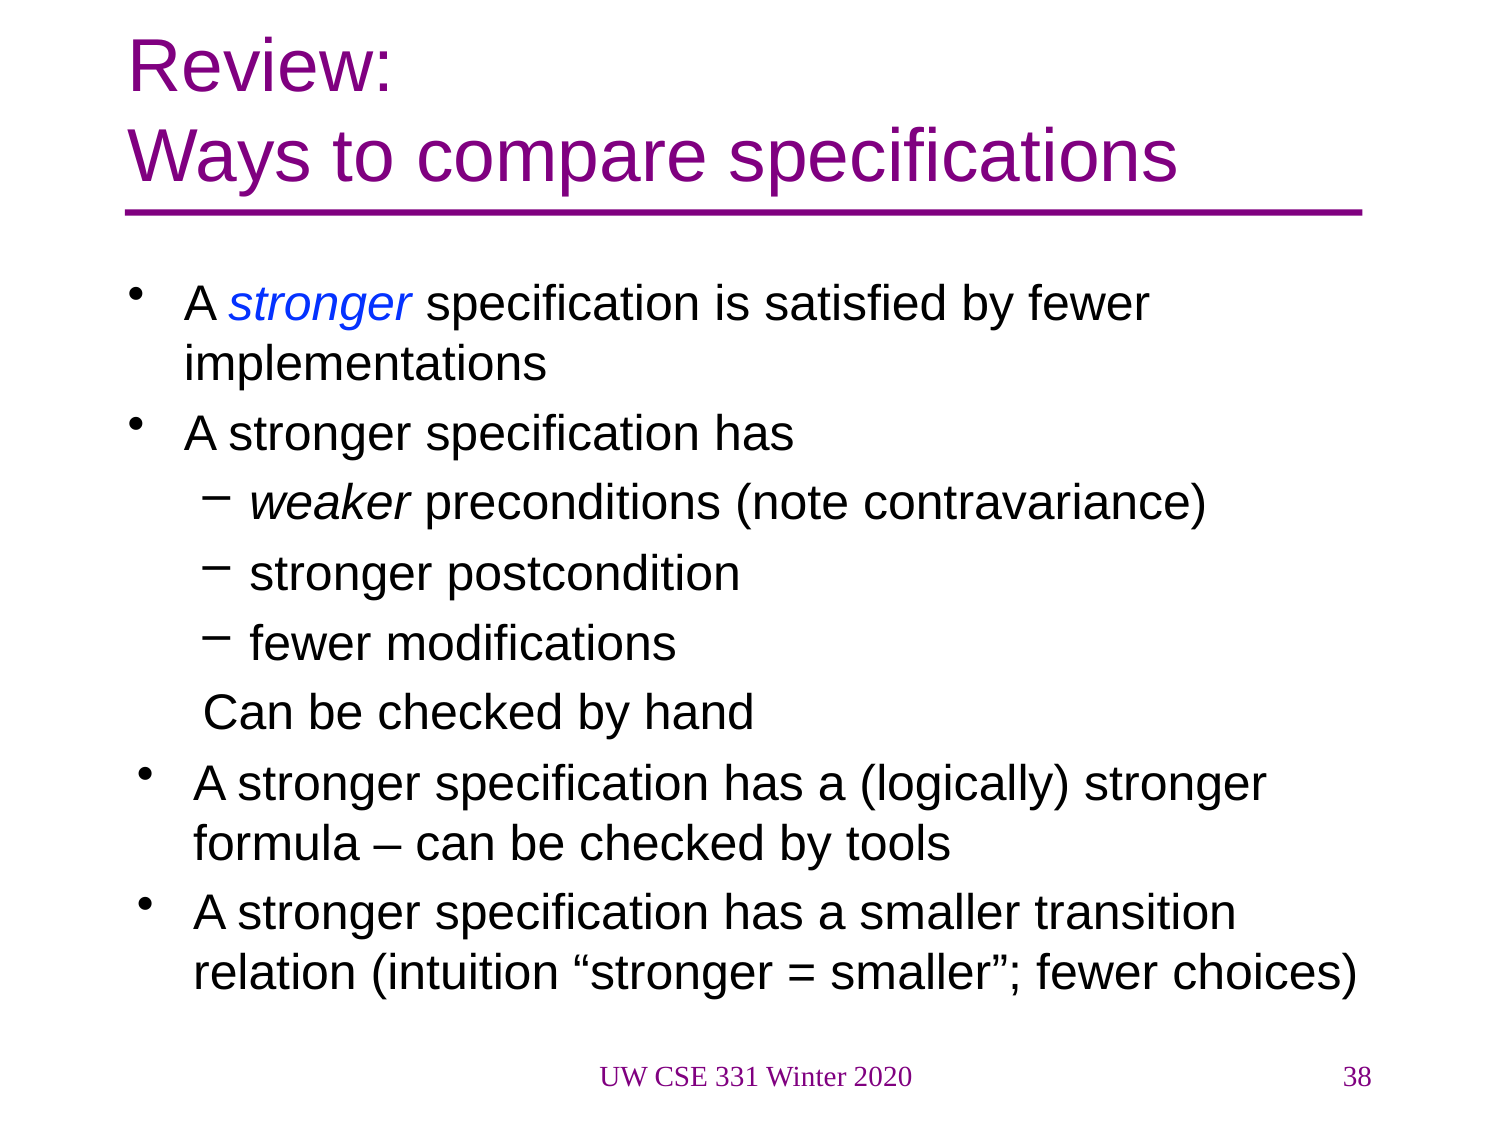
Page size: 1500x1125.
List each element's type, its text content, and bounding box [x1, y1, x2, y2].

footer UW CSE 331 Winter 2020 [474, 1049, 1038, 1125]
title Review: Ways to compare specifications [112, 0, 1388, 213]
list A stronger specification is satisfied by fewer implementations A stronger specification has weaker preconditions (note contravariance) stronger postcondition fewer modifications Can be checked by hand A stronger specification has a (logically) stronger formula – can be checked by tools A stronger specification has a smaller transition relation (intuition “stronger = smaller”; fewer choices) [112, 262, 1388, 1000]
slide_number 38 [1074, 1049, 1388, 1125]
